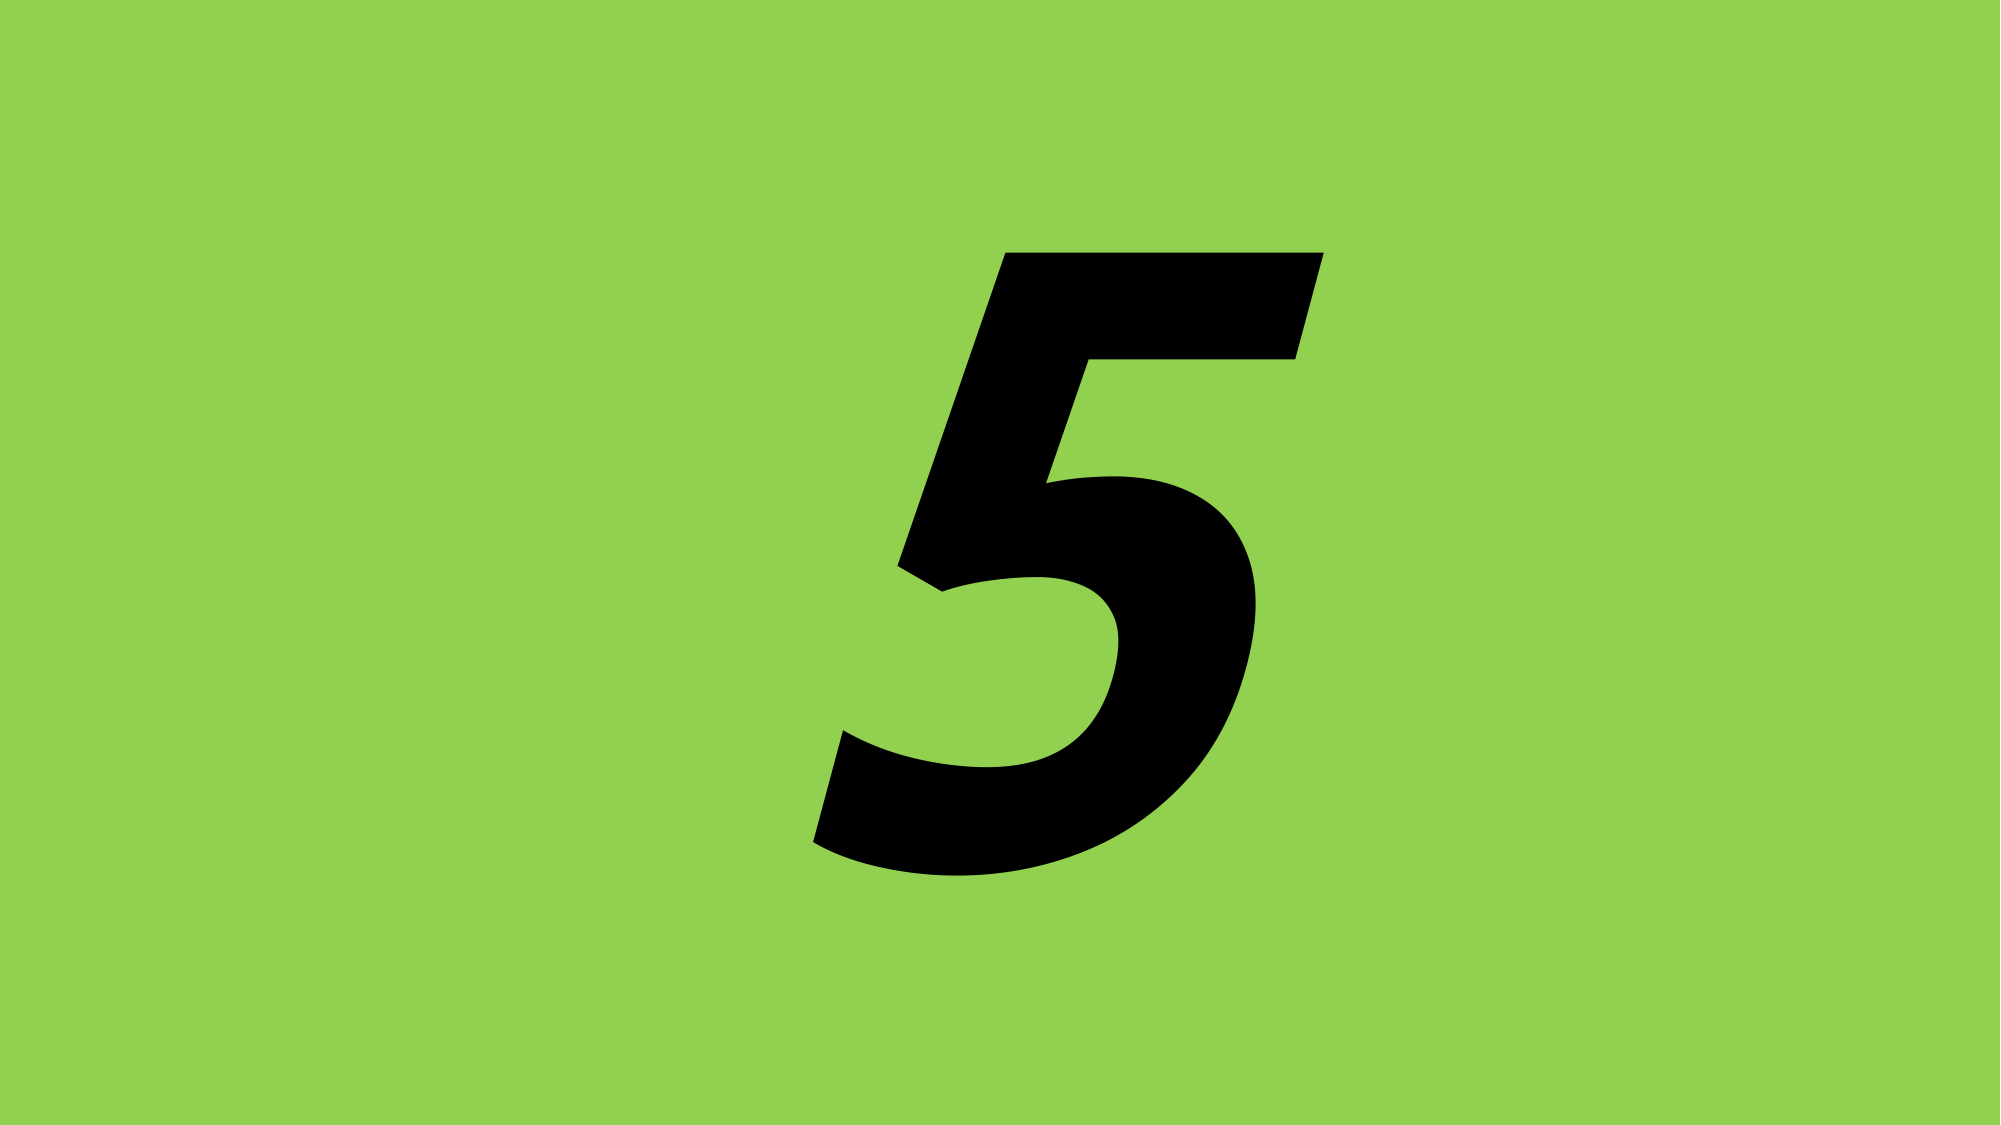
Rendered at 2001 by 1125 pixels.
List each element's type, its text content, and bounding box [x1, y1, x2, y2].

subtitle 5 [0, 0, 2000, 1125]
